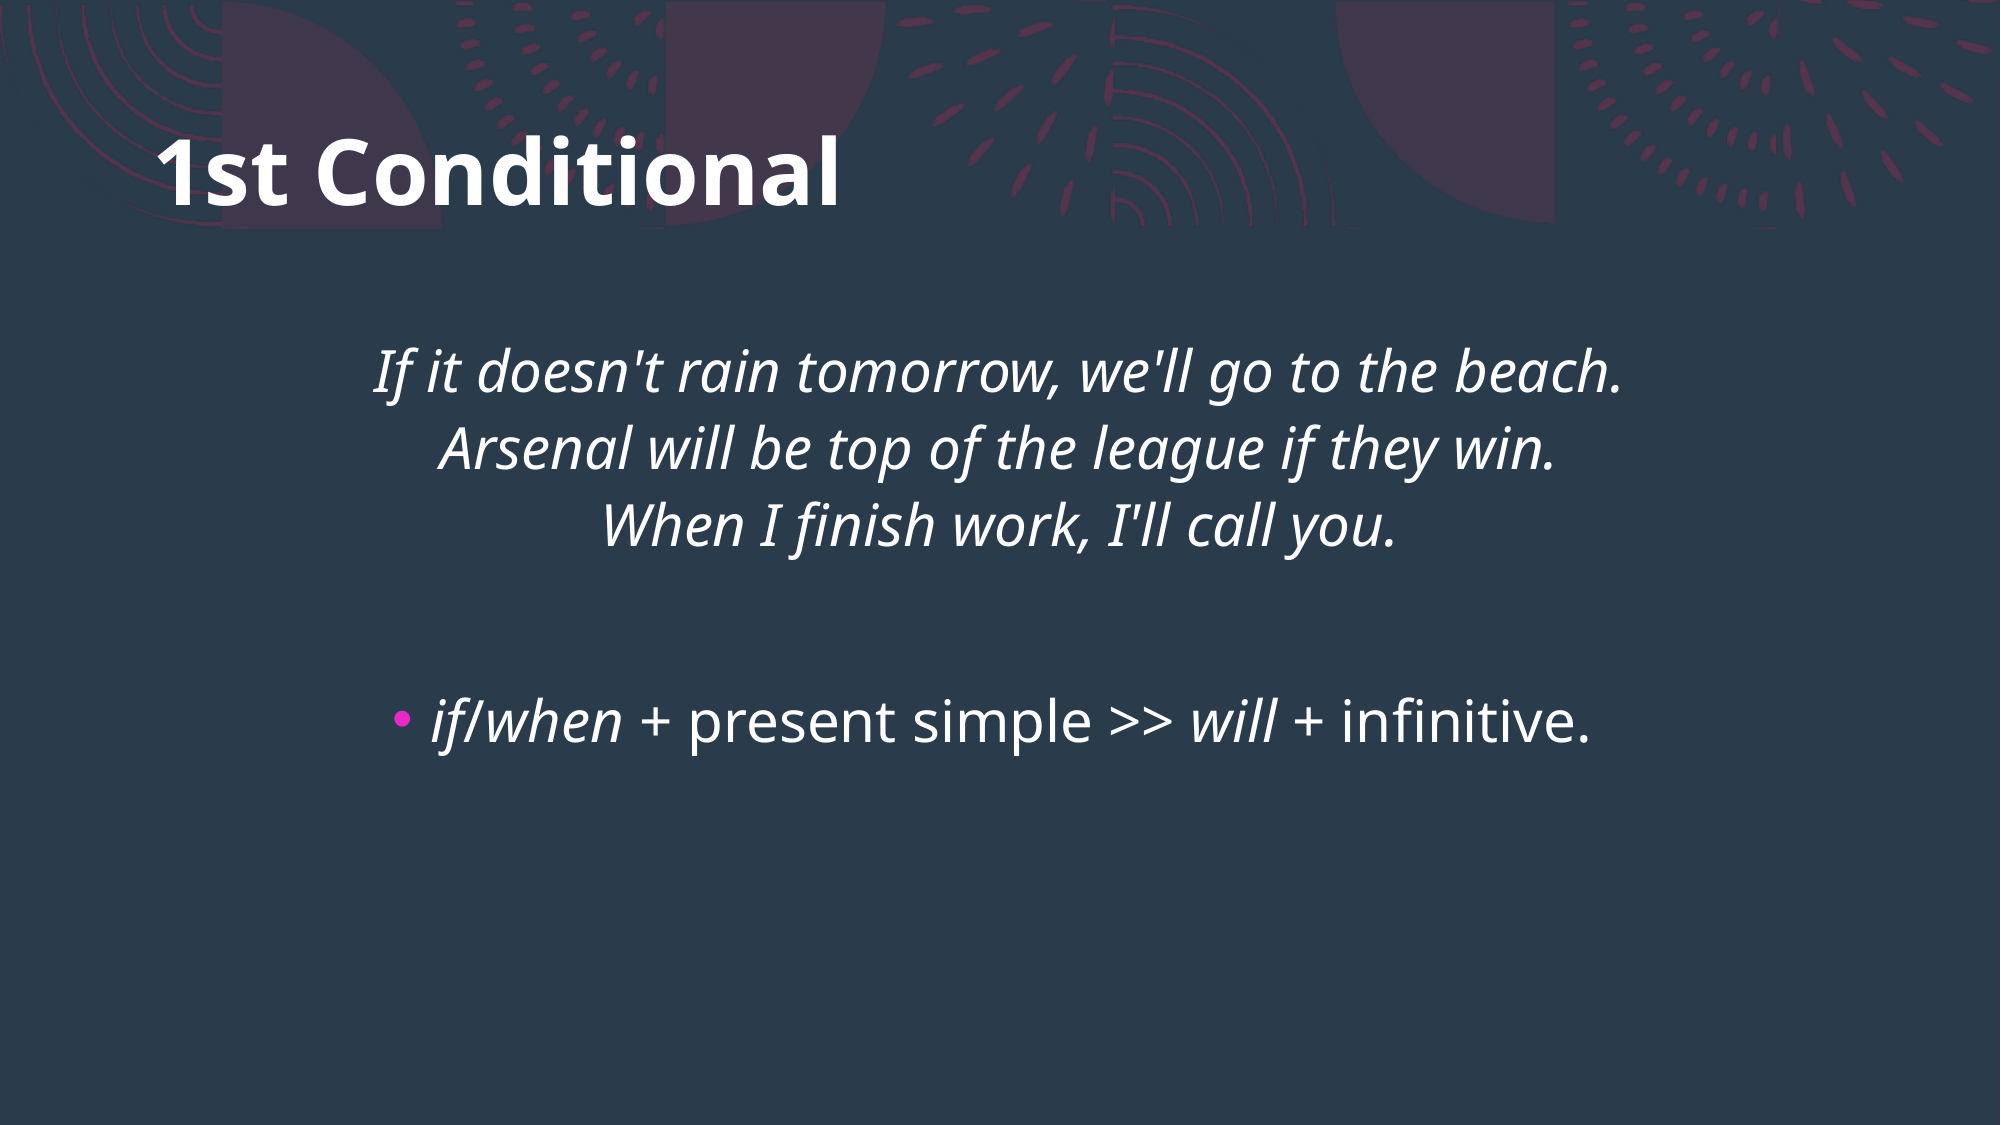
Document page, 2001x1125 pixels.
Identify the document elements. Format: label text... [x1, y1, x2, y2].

list If it doesn't rain tomorrow, we'll go to the beach. Arsenal will be top of the league if they win. When I finish work, I'll call you. if/when + present simple >> will + infinitive. [137, 319, 1863, 1009]
title 1st Conditional [137, 60, 1863, 278]
